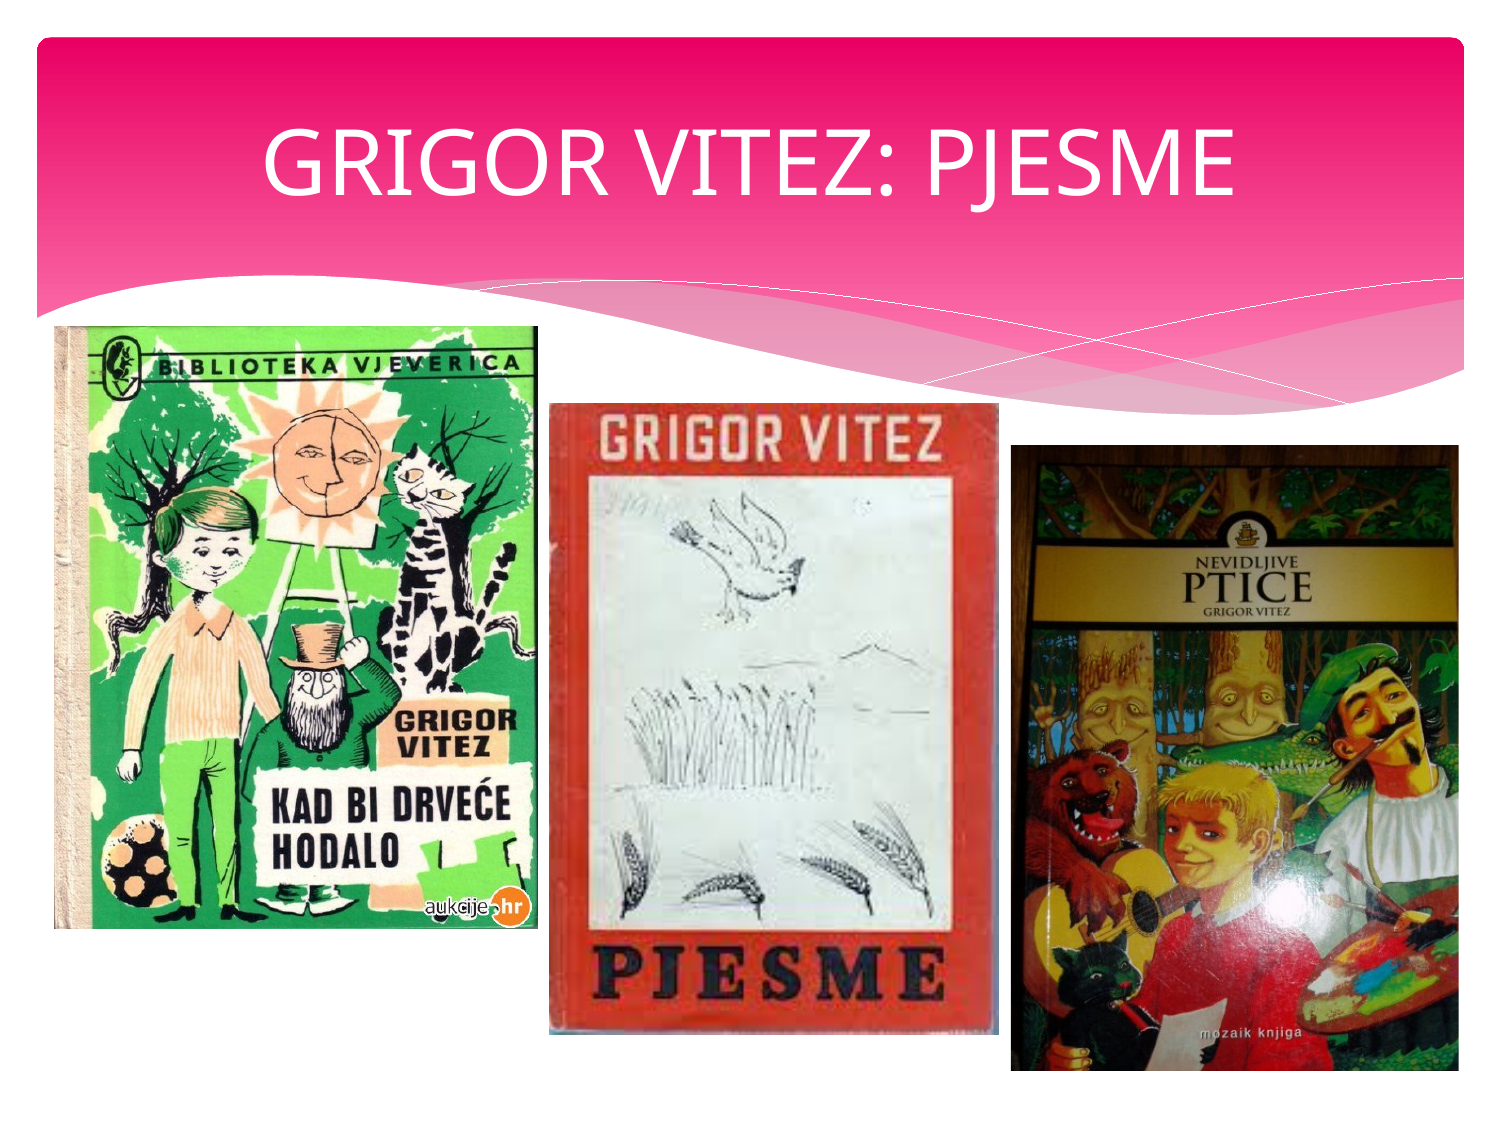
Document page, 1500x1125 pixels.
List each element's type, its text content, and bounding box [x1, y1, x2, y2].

title GRIGOR VITEZ: PJESME [75, 55, 1425, 261]
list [54, 326, 538, 929]
picture [1010, 445, 1459, 1071]
picture [548, 402, 999, 1036]
